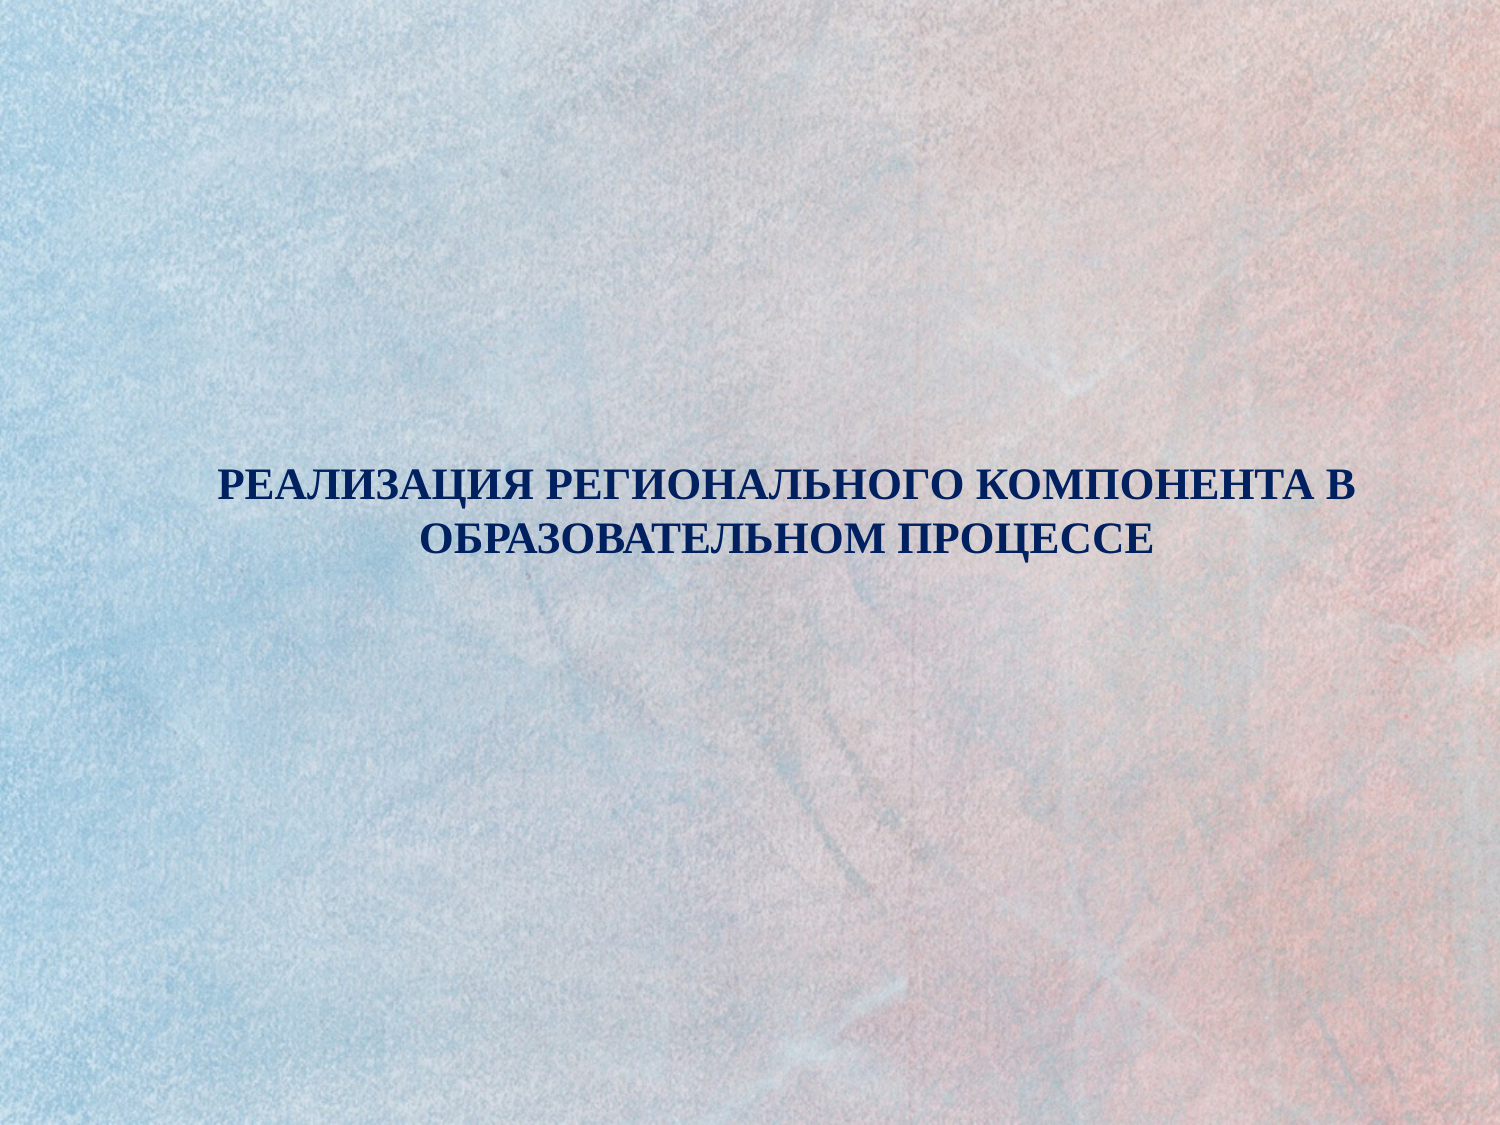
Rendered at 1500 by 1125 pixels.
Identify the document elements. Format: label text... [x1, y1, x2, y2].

picture [0, 0, 1500, 1125]
title РЕАЛИЗАЦИЯ РЕГИОНАЛЬНОГО КОМПОНЕНТА В ОБРАЗОВАТЕЛЬНОМ ПРОЦЕССЕ [112, 444, 1463, 632]
